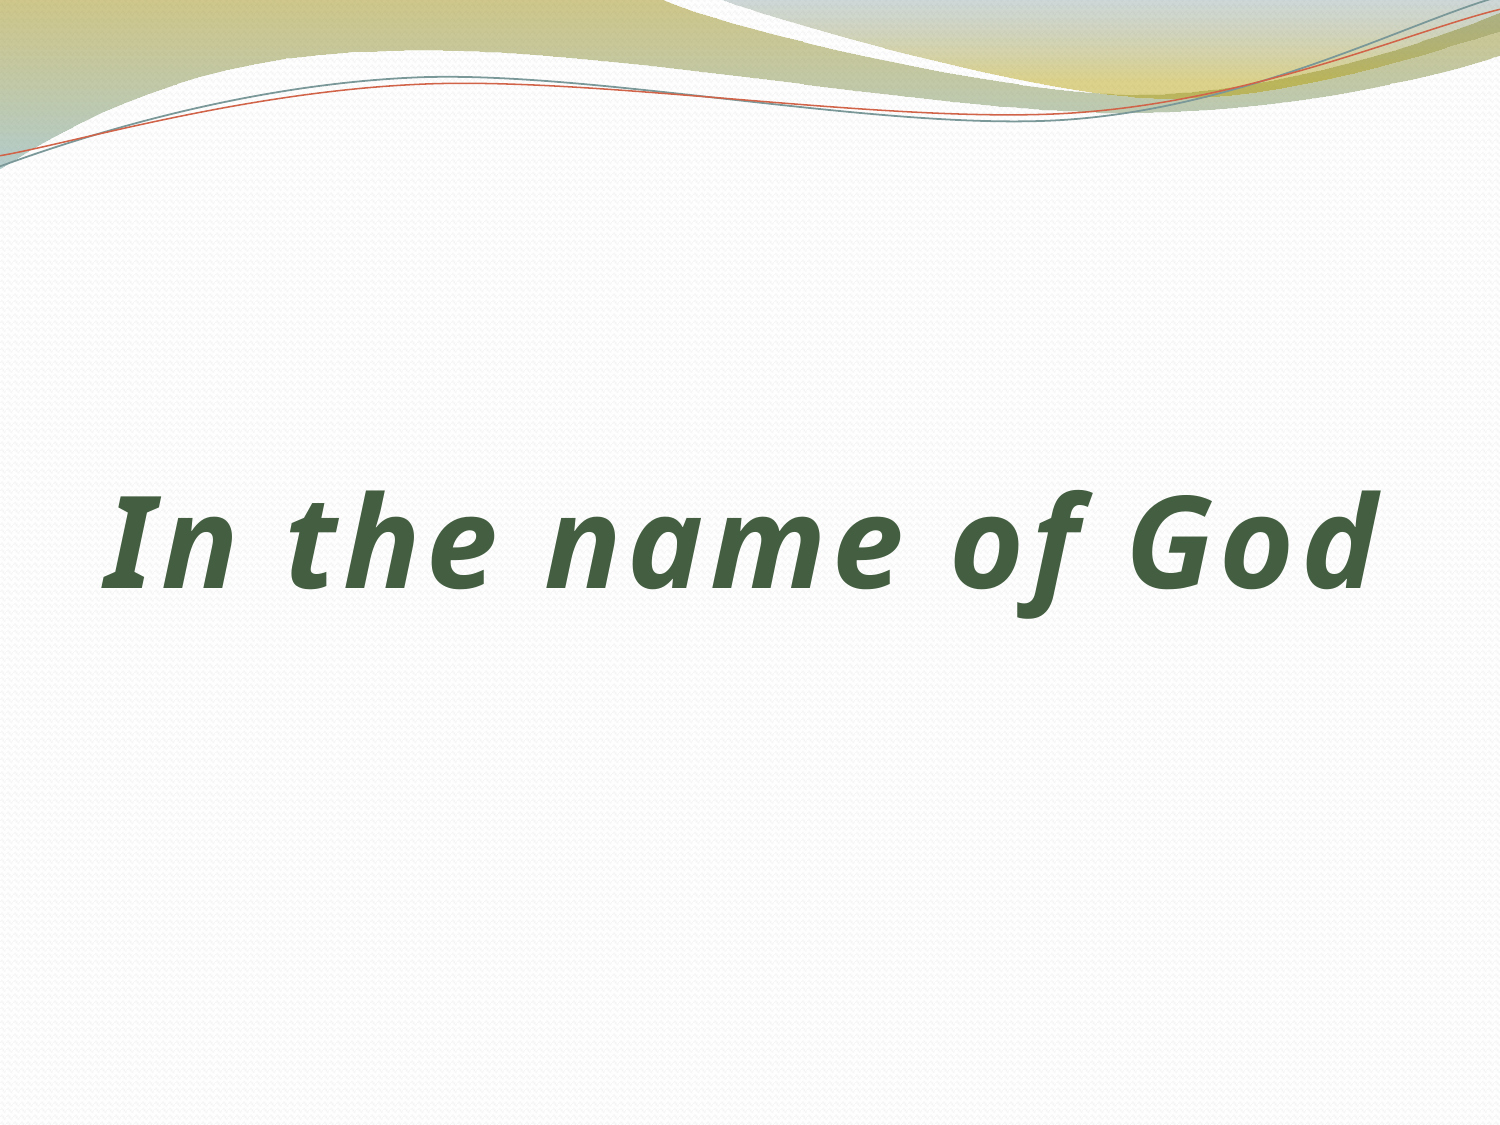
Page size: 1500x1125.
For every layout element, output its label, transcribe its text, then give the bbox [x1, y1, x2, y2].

title In the name of God [100, 314, 1389, 615]
